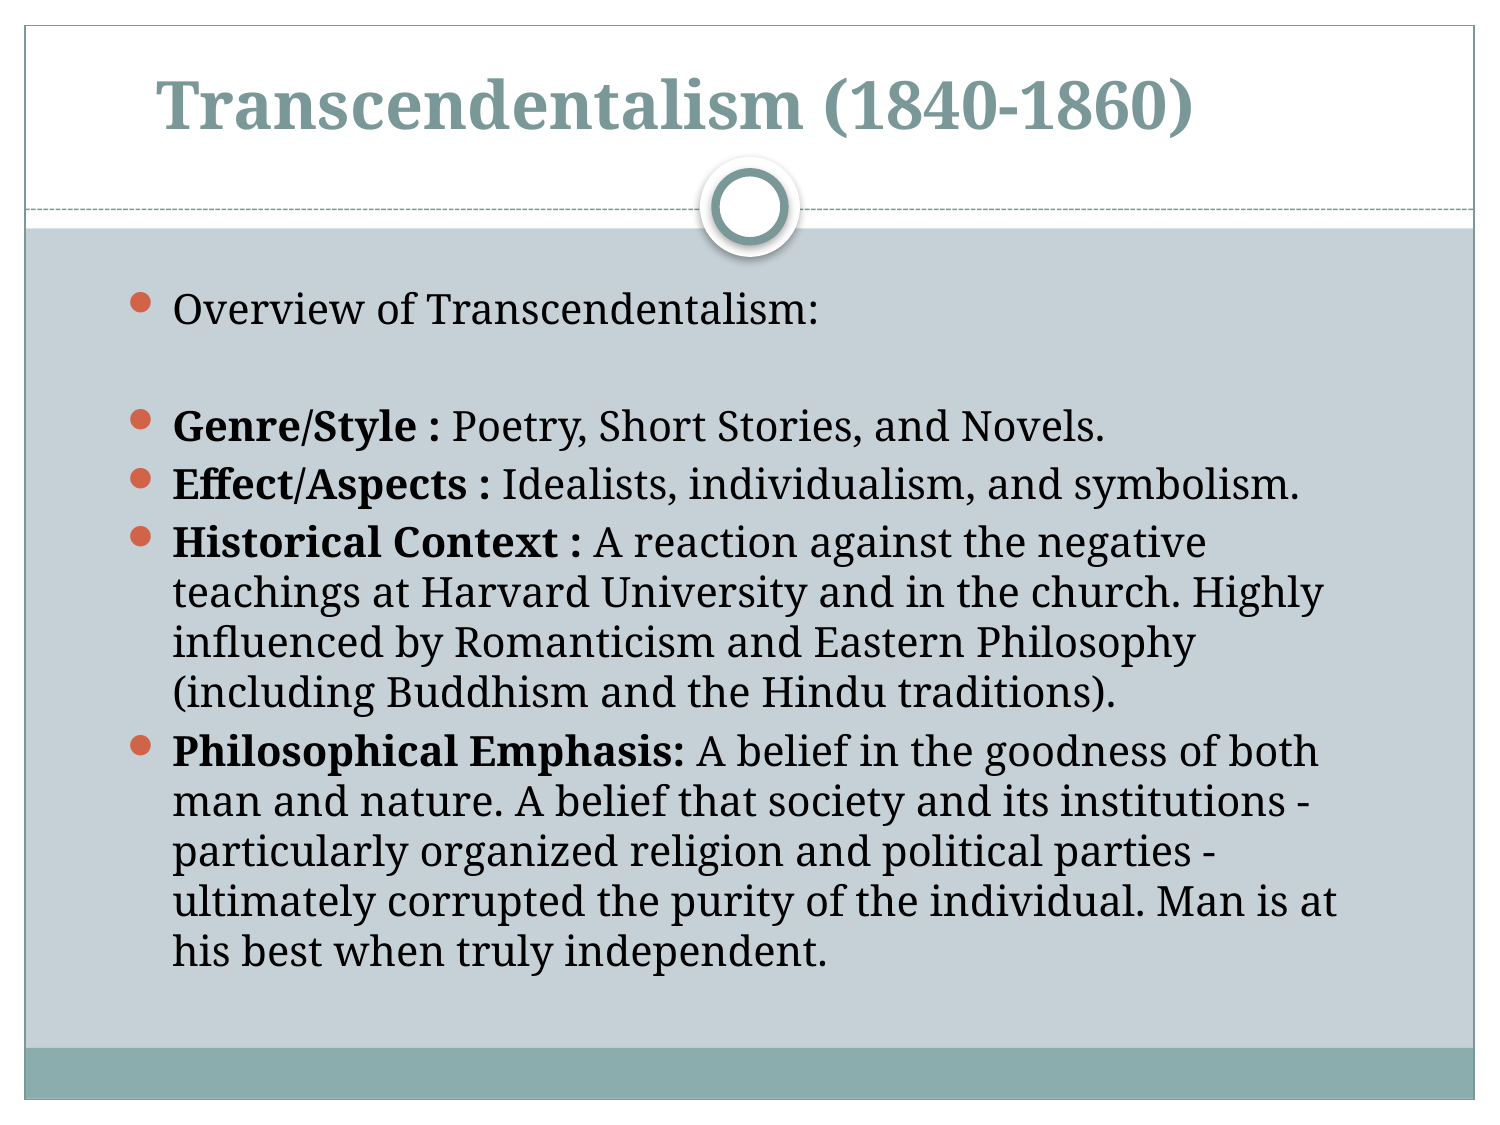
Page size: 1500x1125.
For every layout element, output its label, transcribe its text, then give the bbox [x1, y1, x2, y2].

list Overview of Transcendentalism: Genre/Style : Poetry, Short Stories, and Novels. Effect/Aspects : Idealists, individualism, and symbolism. Historical Context : A reaction against the negative teachings at Harvard University and in the church. Highly influenced by Romanticism and Eastern Philosophy (including Buddhism and the Hindu traditions). Philosophical Emphasis: A belief in the goodness of both man and nature. A belief that society and its institutions - particularly organized religion and political parties - ultimately corrupted the purity of the individual. Man is at his best when truly independent. [112, 275, 1375, 988]
title Transcendentalism (1840-1860) [112, 12, 1240, 150]
